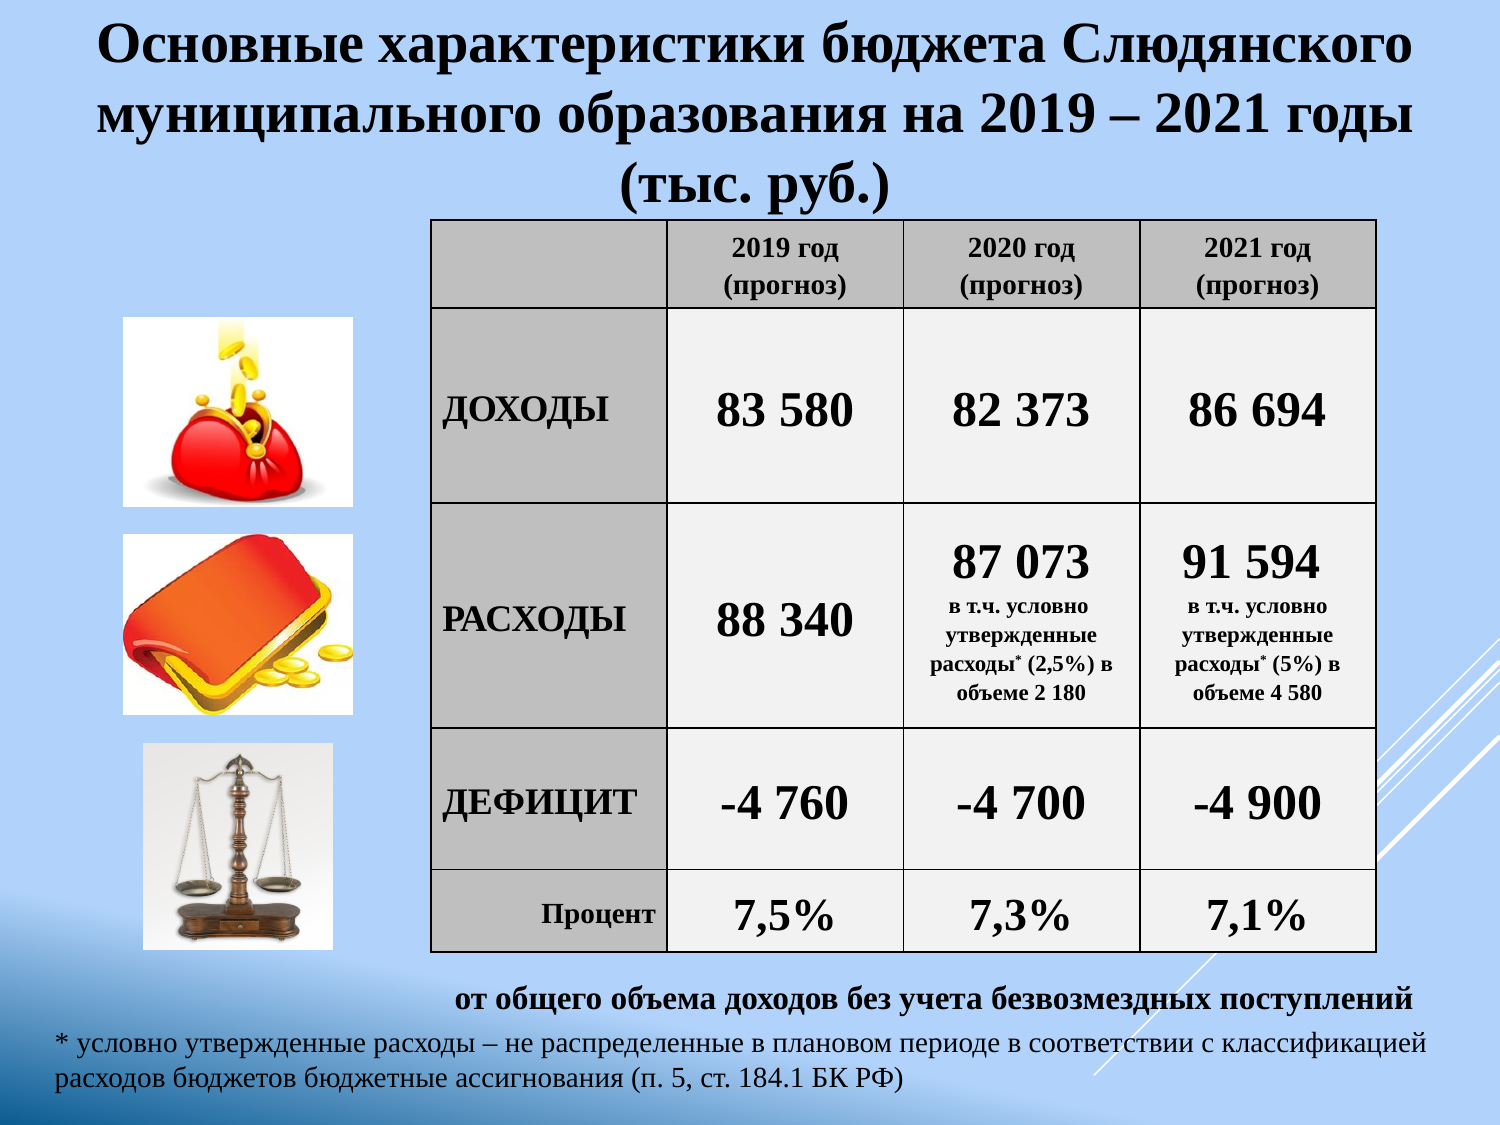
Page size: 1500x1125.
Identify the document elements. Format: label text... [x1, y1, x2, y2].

table_cell Процент [432, 870, 666, 951]
table_cell 7,5% [668, 870, 903, 951]
table_cell ДЕФИЦИТ [432, 729, 666, 869]
table_header 2019 год (прогноз) [668, 221, 903, 307]
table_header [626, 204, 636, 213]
table_cell 86 694 [1141, 309, 1375, 502]
table_cell 83 580 [668, 309, 903, 502]
table_cell 87 073 в т.ч. условно утвержденные расходы* (2,5%) в объеме 2 180 [904, 504, 1139, 727]
title Основные характеристики бюджета Слюдянского муниципального образования на 2019 – 2021 годы (тыс. руб.) [34, 15, 1476, 204]
table_cell 7,1% [1141, 870, 1375, 951]
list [143, 743, 333, 950]
table_cell 7,3% [904, 870, 1139, 951]
table_cell 91 594 в т.ч. условно утвержденные расходы* (5%) в объеме 4 580 [1141, 504, 1375, 727]
picture [123, 317, 353, 507]
table_header 2020 год (прогноз) [904, 221, 1139, 307]
table_cell -4 900 [1141, 729, 1375, 869]
picture [123, 534, 353, 716]
table_cell 82 373 [904, 309, 1139, 502]
table_cell -4 760 [668, 729, 903, 869]
table_cell 88 340 [668, 504, 903, 727]
table_cell ДОХОДЫ [432, 309, 666, 502]
table_cell -4 700 [904, 729, 1139, 869]
text_box от общего объема доходов без учета безвозмездных поступлений [439, 968, 1476, 1016]
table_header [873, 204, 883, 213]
text_box * условно утвержденные расходы – не распределенные в плановом периоде в соответствии с классификацией расходов бюджетов бюджетные ассигнования (п. 5, ст. 184.1 БК РФ) [39, 1016, 1481, 1101]
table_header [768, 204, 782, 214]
table_header 2021 год (прогноз) [1141, 221, 1375, 307]
table_cell РАСХОДЫ [432, 504, 666, 727]
table_header [432, 221, 666, 307]
